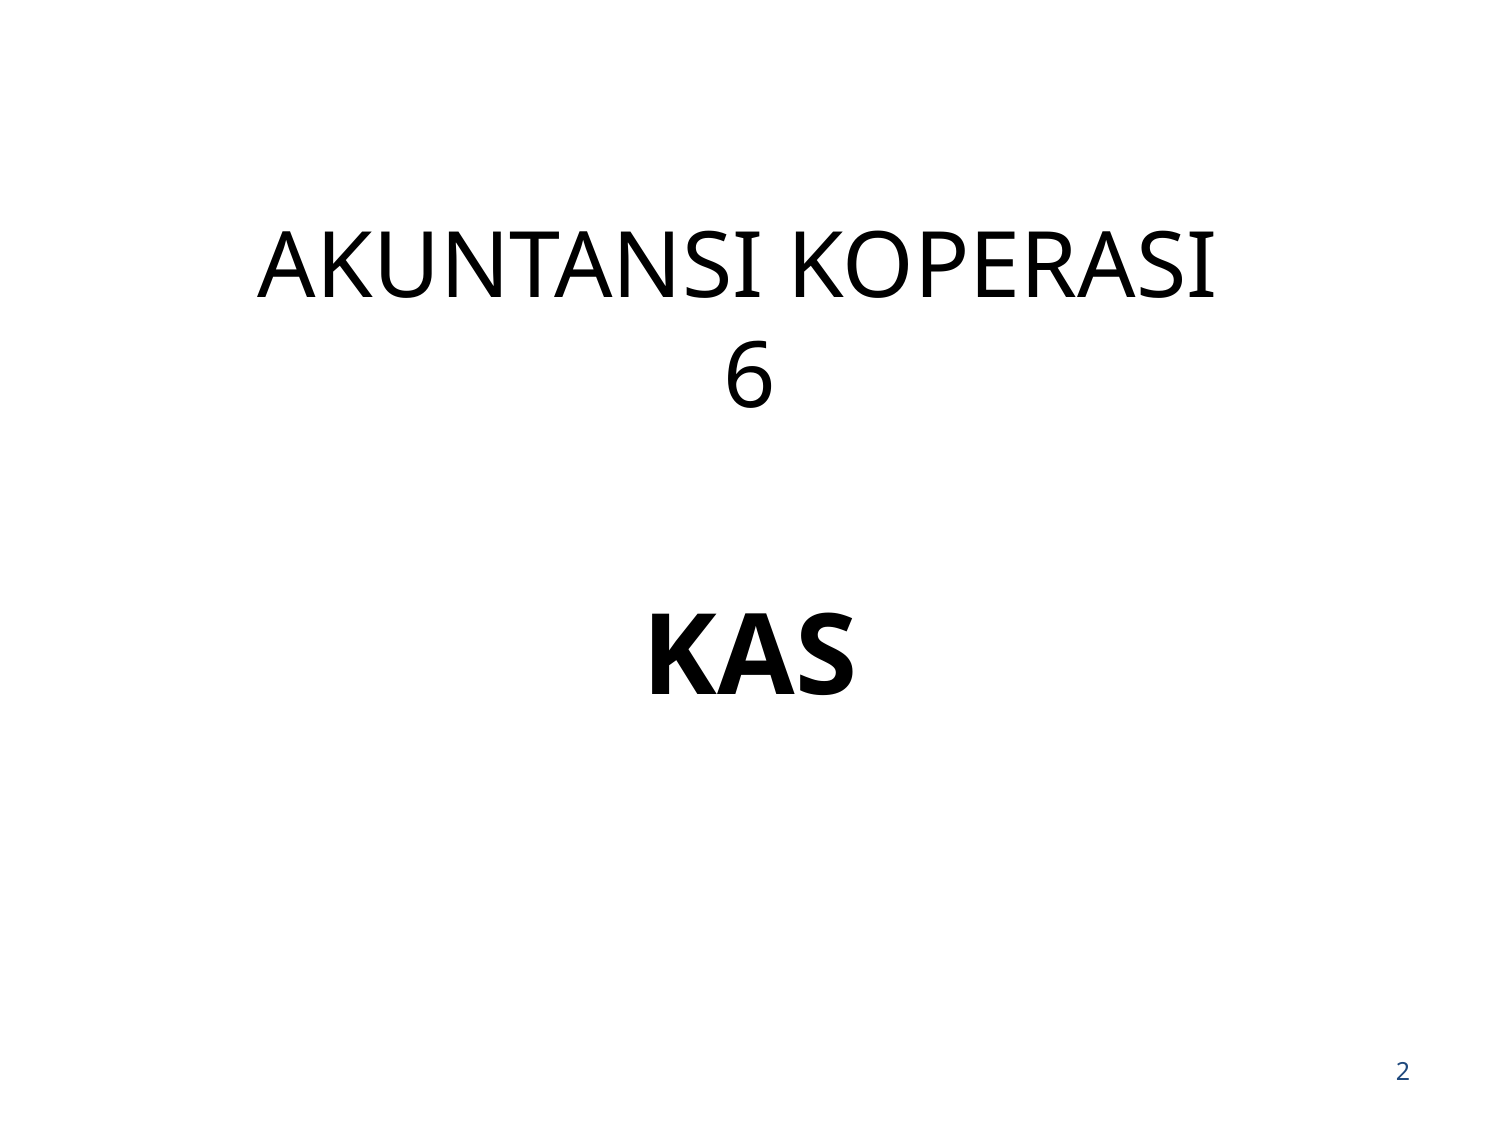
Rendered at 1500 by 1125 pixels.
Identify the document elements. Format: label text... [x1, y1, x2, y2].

slide_number 2 [1074, 1042, 1425, 1103]
text_box KAS [62, 574, 1438, 888]
title AKUNTANSI KOPERASI 6 [47, 172, 1453, 459]
